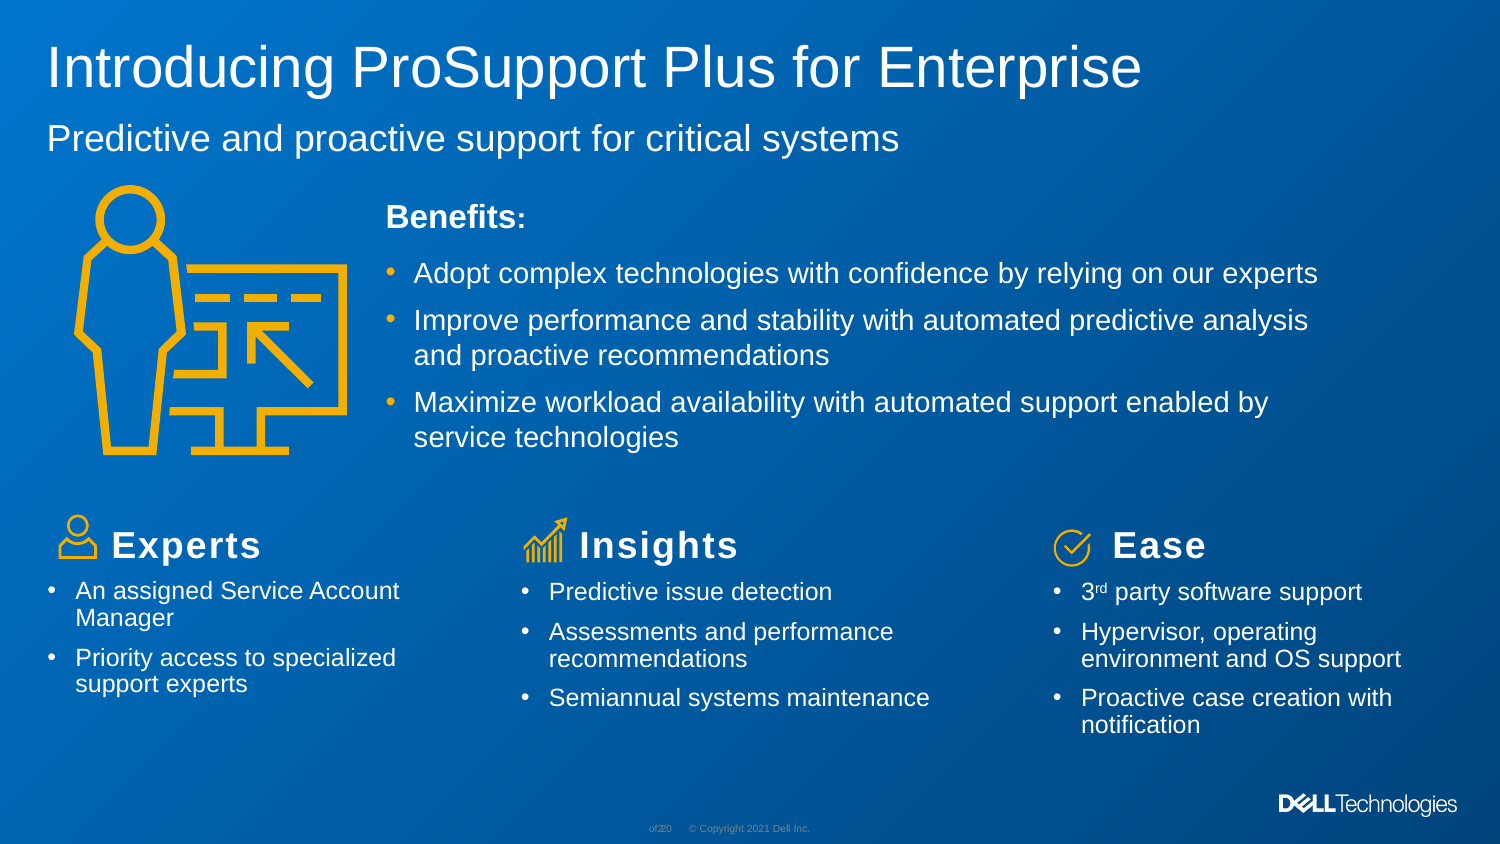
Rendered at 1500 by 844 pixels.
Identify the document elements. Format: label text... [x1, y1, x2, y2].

text_box Benefits: [370, 185, 771, 238]
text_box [520, 518, 1016, 697]
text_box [73, 185, 344, 456]
text_box Experts [96, 518, 303, 570]
text_box An assigned Service Account Manager Priority access to specialized support experts [47, 570, 498, 696]
picture [1279, 793, 1457, 817]
text_box Adopt complex technologies with confidence by relying on our experts Improve performance and stability with automated predictive analysis and proactive recommendations Maximize workload availability with automated support enabled by service technologies [370, 238, 1375, 479]
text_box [1053, 529, 1091, 567]
text_box Predictive and proactive support for critical systems [31, 112, 1187, 168]
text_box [58, 514, 97, 559]
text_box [1052, 518, 1473, 697]
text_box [523, 517, 568, 563]
title Introducing ProSupport Plus for Enterprise [46, 37, 1454, 102]
